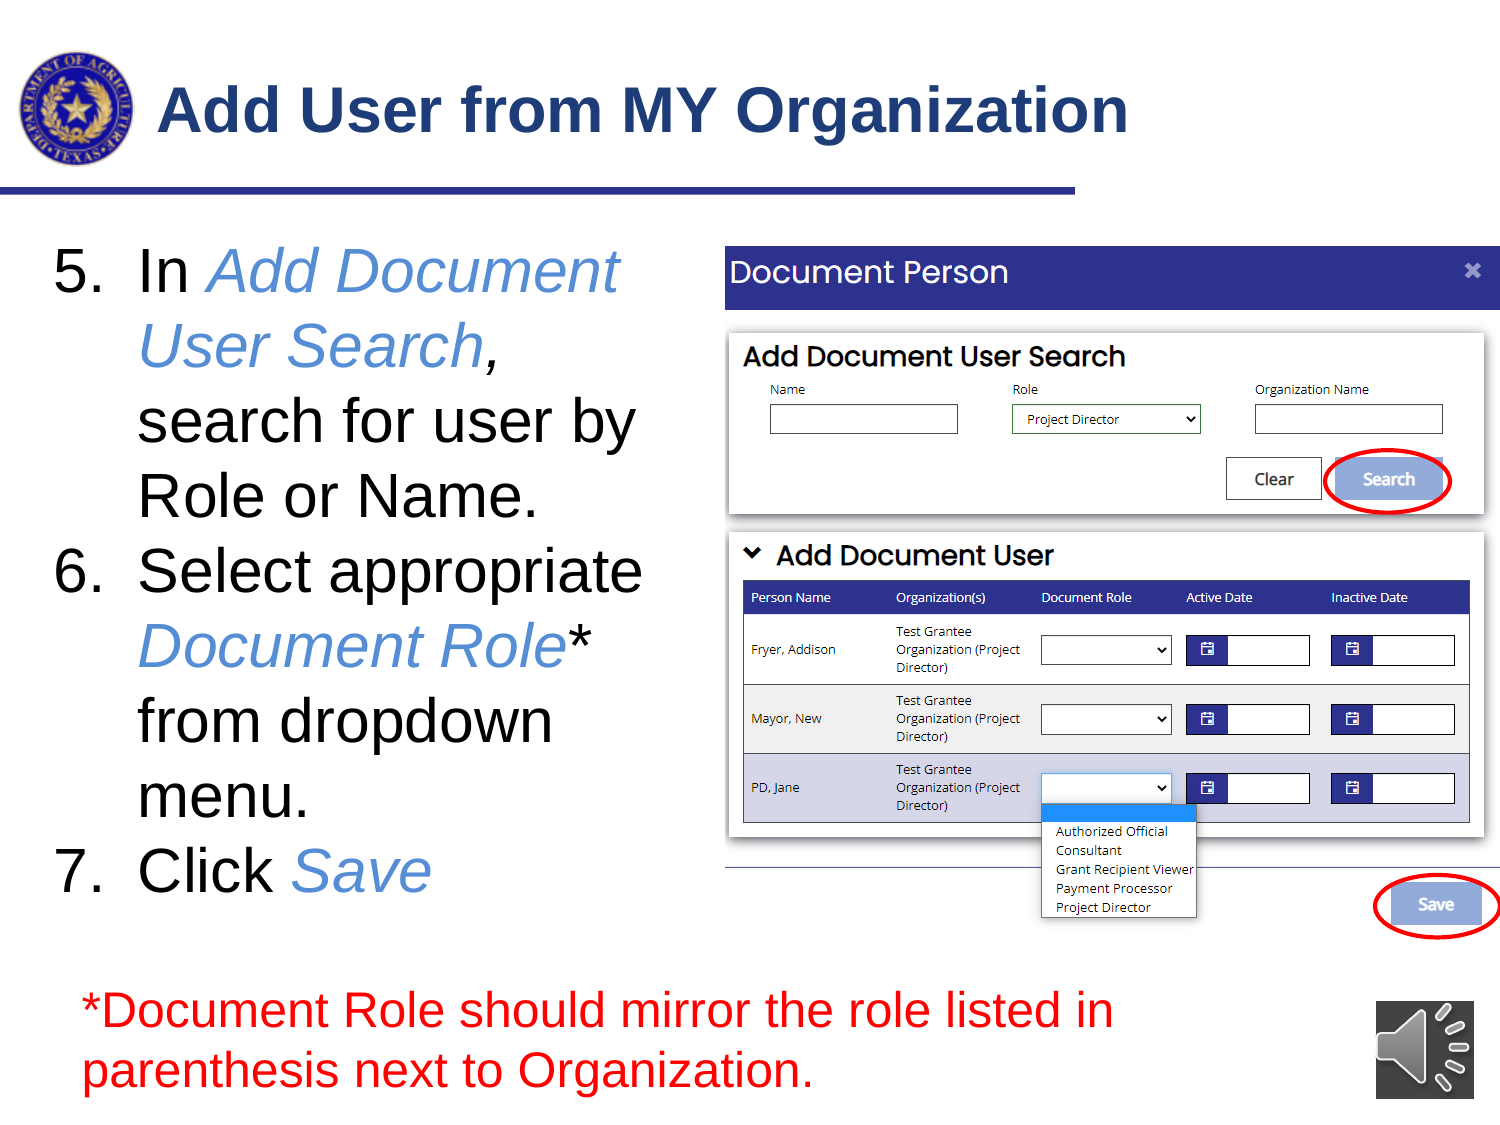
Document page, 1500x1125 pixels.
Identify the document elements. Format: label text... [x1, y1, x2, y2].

picture [1374, 999, 1476, 1101]
text_box [0, 185, 1077, 197]
text_box *Document Role should mirror the role listed in parenthesis next to Organization. [66, 970, 1297, 1125]
picture [0, 35, 151, 178]
picture [724, 246, 1500, 939]
text_box Add User from MY Organization [155, 64, 1146, 149]
list In Add Document User Search, search for user by Role or Name. Select appropriate Document Role* from dropdown menu. Click Save [38, 222, 700, 1061]
